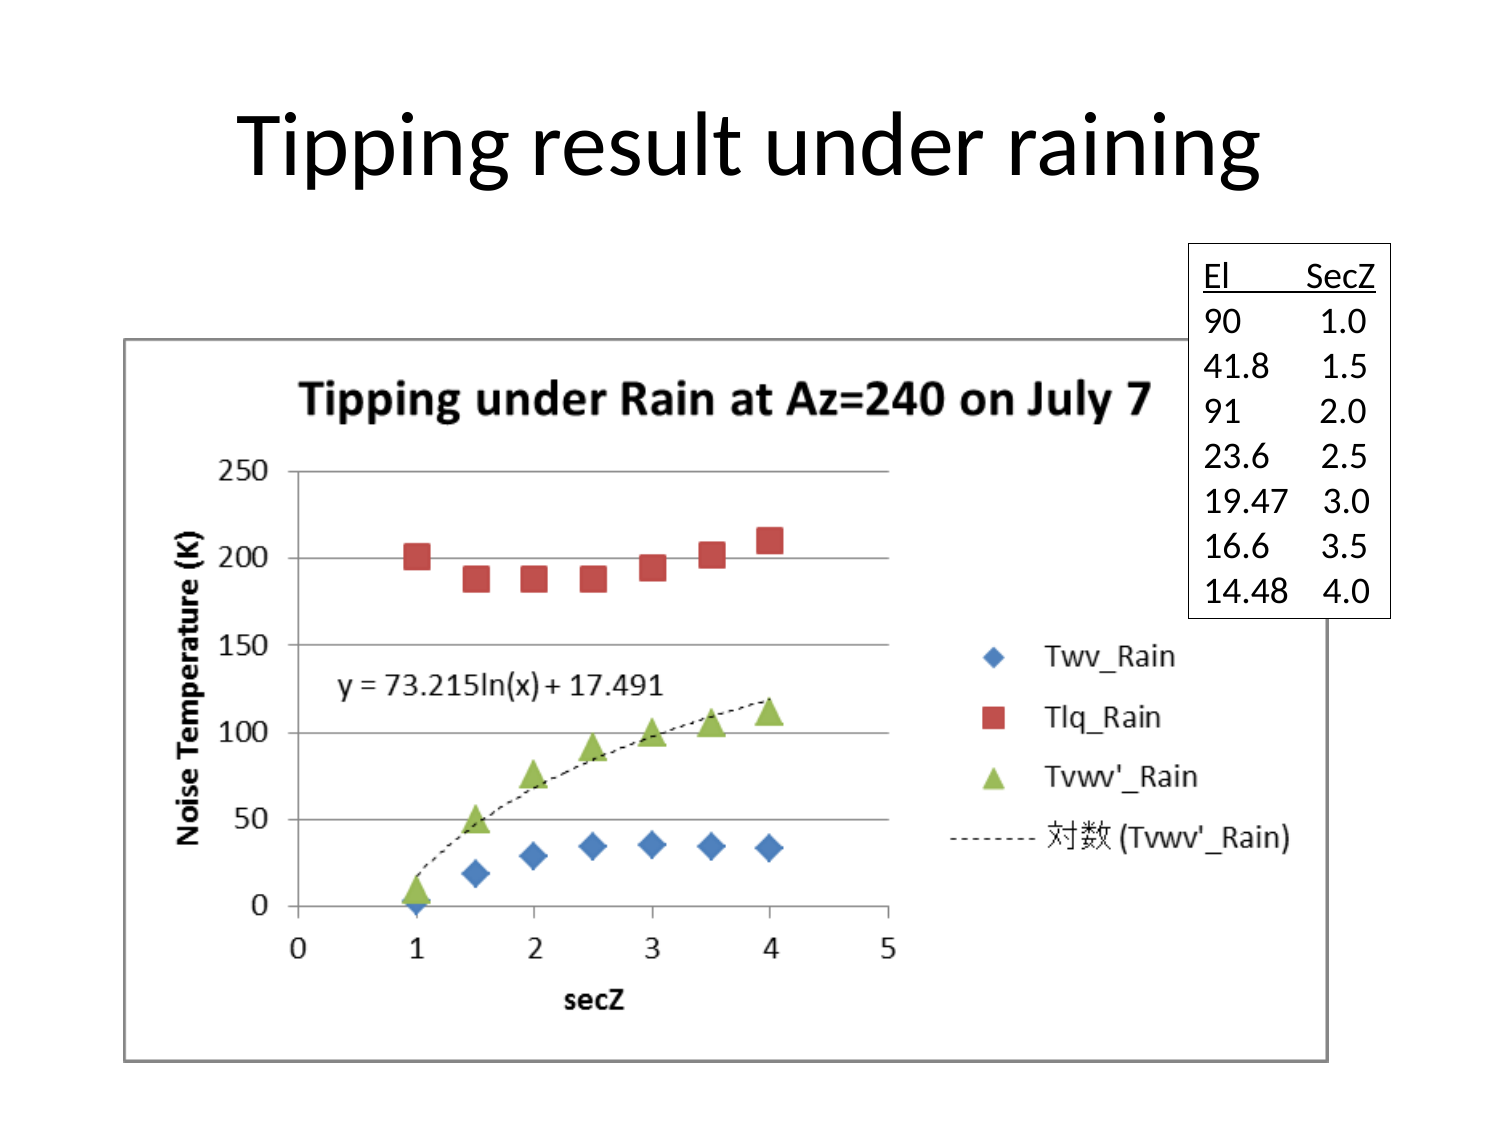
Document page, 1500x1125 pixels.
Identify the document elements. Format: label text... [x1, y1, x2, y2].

text_box El SecZ 1.0 41.8 1.5 2.0 23.6 2.5 19.47 3.0 16.6 3.5 14.48 4.0 [1188, 243, 1391, 619]
title Tipping result under raining [75, 45, 1425, 233]
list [123, 337, 1329, 1063]
